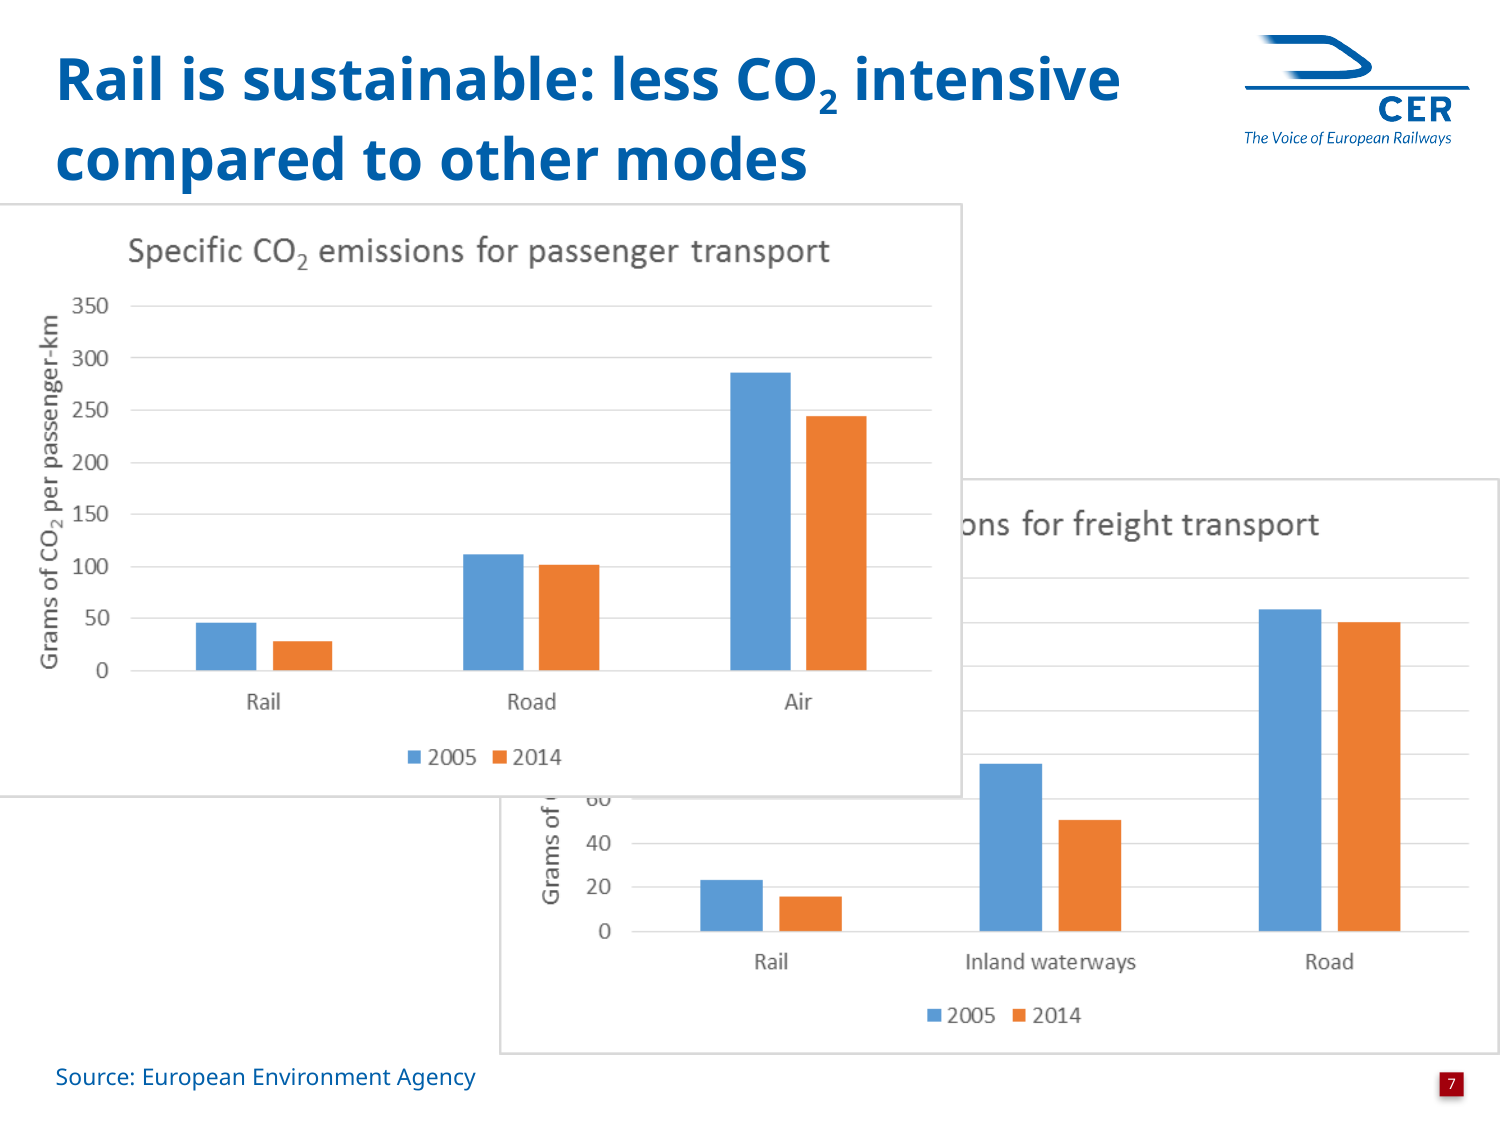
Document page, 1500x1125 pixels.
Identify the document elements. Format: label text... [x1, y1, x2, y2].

picture [0, 203, 1500, 1055]
text_box Source: European Environment Agency [40, 1054, 614, 1097]
list Rail is sustainable: less CO2 intensive compared to other modes [40, 34, 1238, 281]
picture [1244, 35, 1470, 146]
